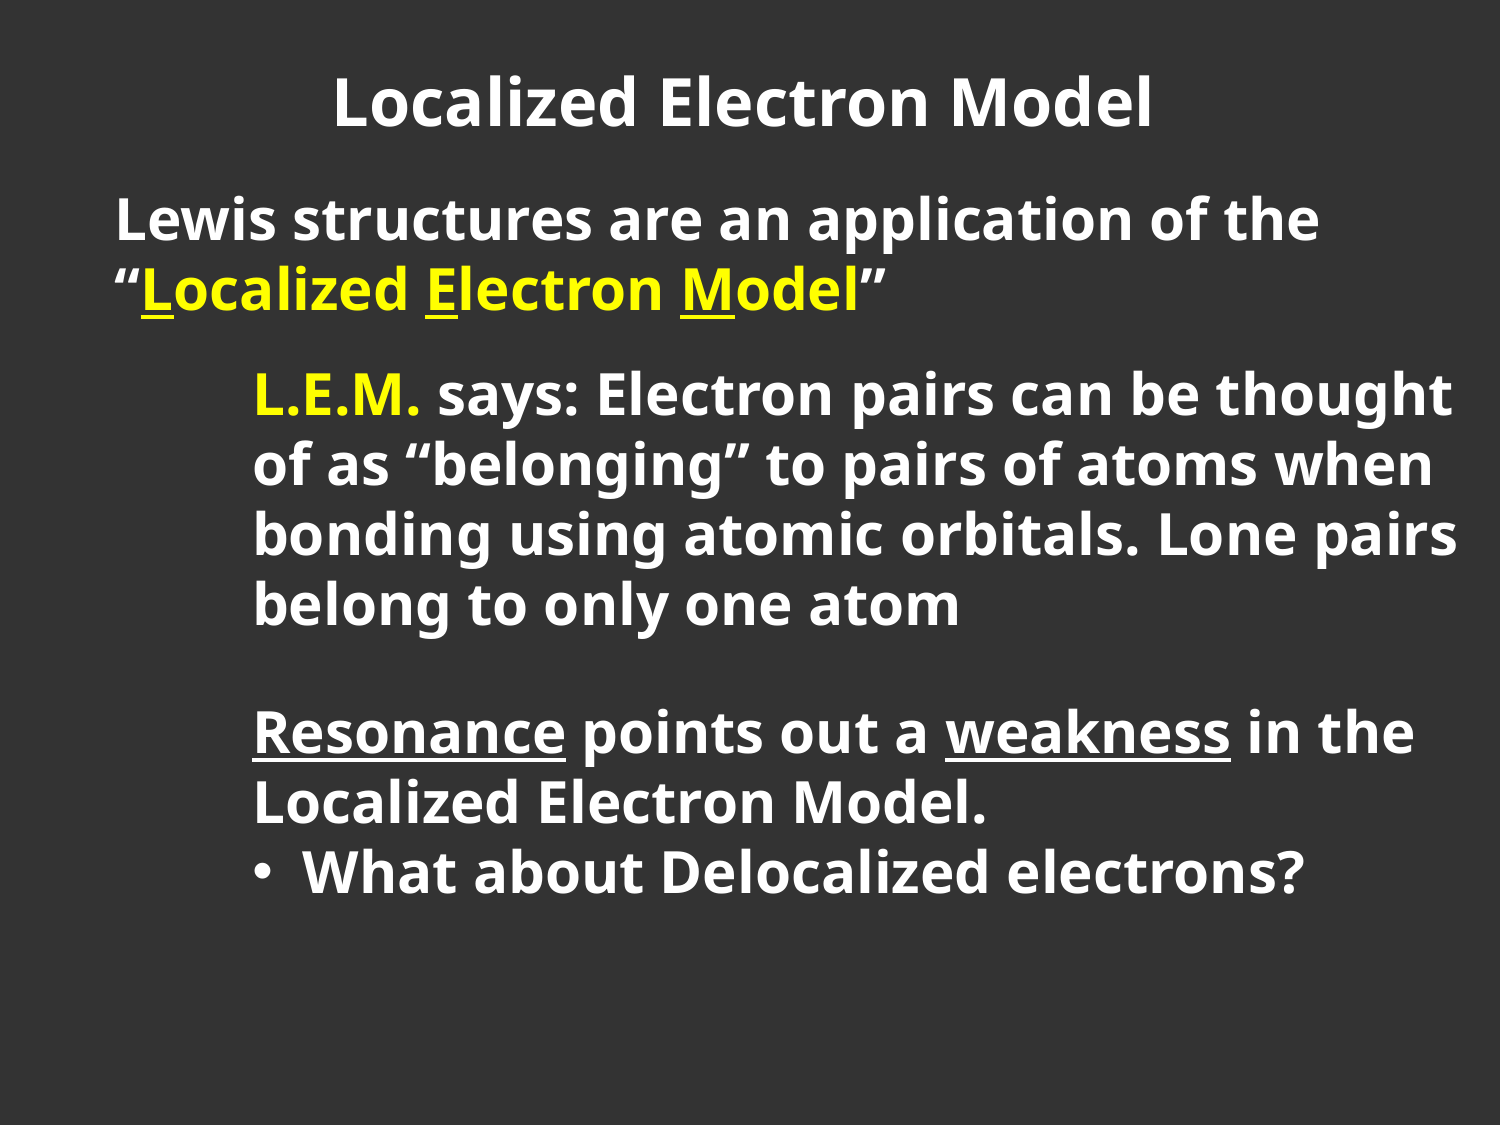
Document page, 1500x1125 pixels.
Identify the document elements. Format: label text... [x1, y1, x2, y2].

text_box Lewis structures are an application of the “Localized Electron Model” [99, 174, 1365, 330]
title Localized Electron Model [112, 37, 1376, 163]
text_box Resonance points out a weakness in the Localized Electron Model. What about Delocalized electrons? [237, 687, 1441, 913]
text_box L.E.M. says: Electron pairs can be thought of as “belonging” to pairs of atoms when bonding using atomic orbitals. Lone pairs belong to only one atom [237, 349, 1500, 645]
